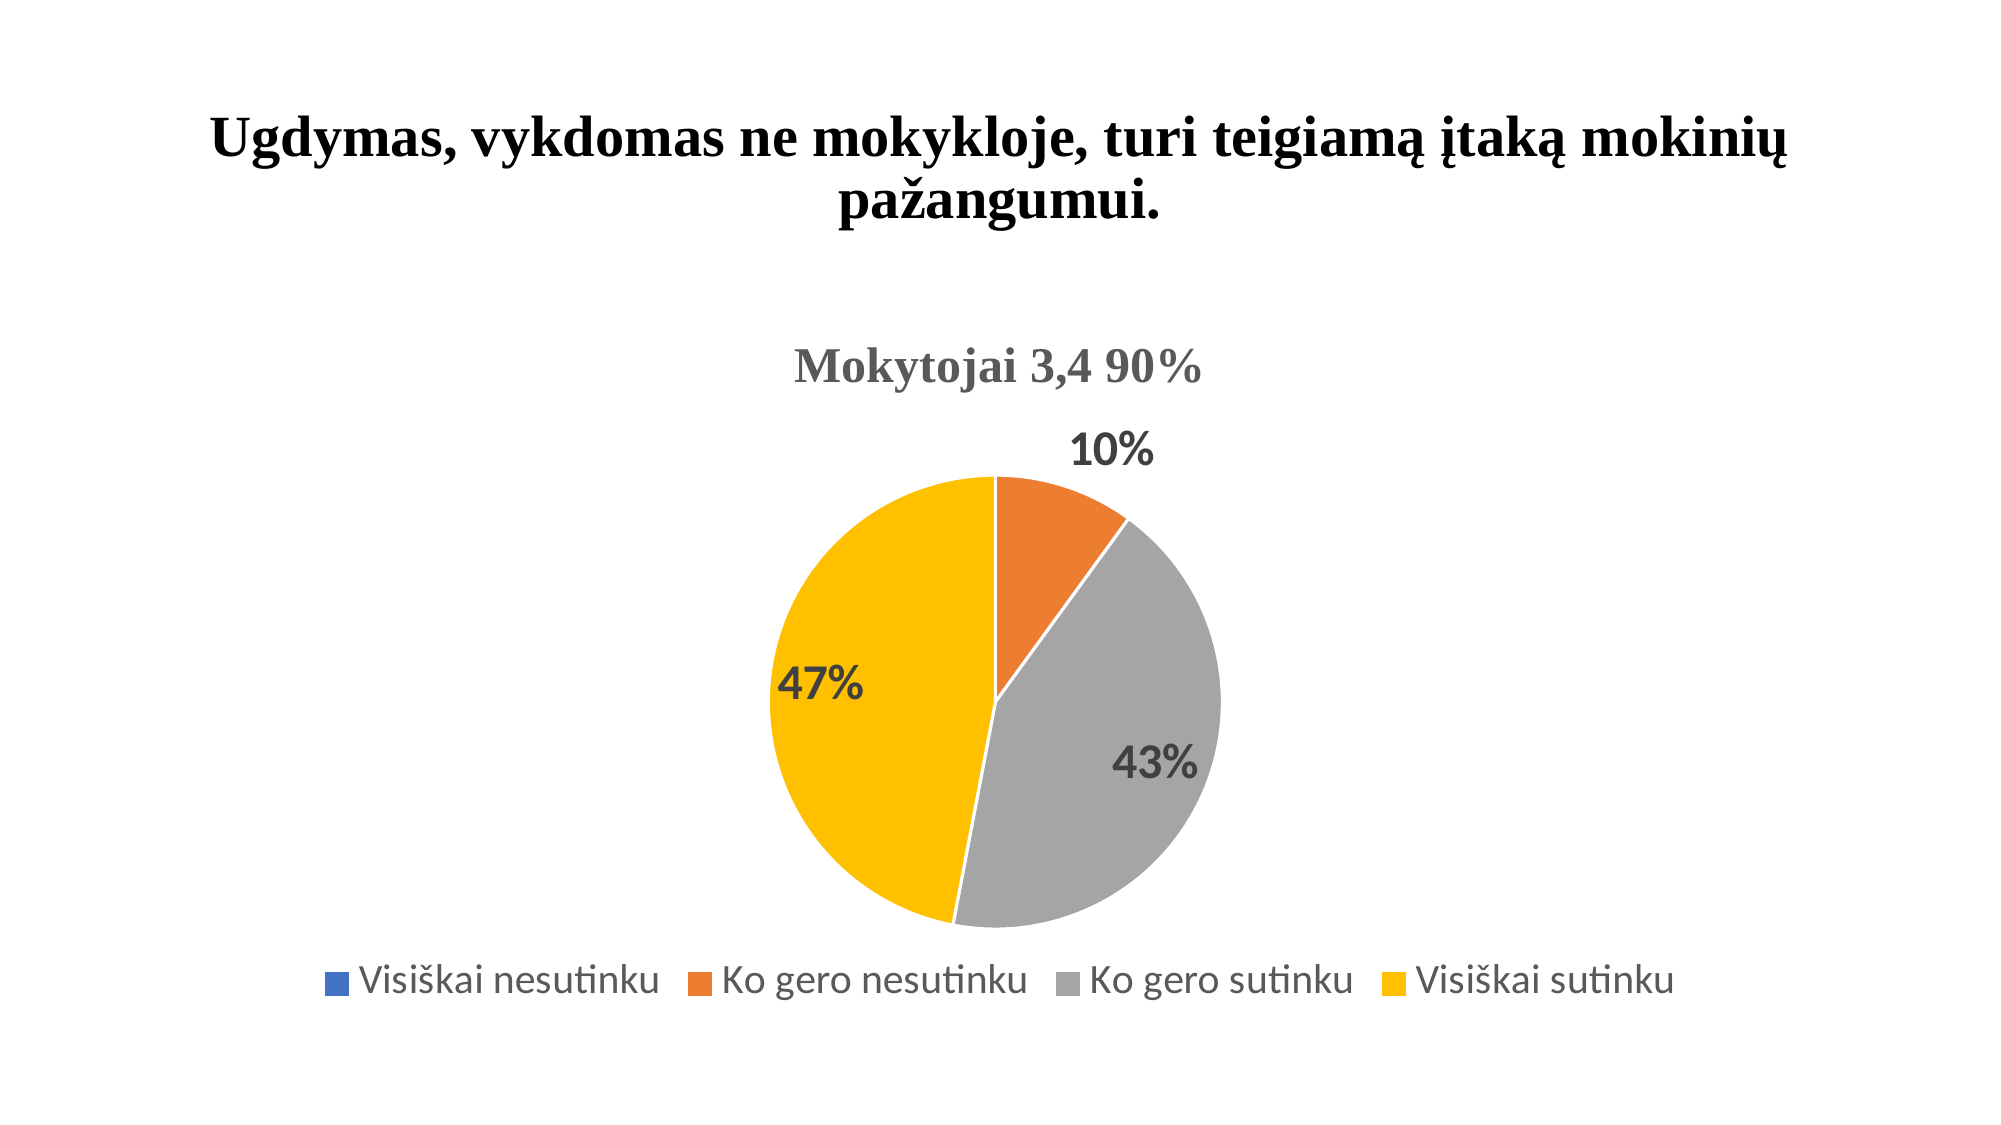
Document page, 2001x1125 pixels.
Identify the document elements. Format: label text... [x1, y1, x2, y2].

chart [137, 299, 1863, 1014]
title Ugdymas, vykdomas ne mokykloje, turi teigiamą įtaką mokinių pažangumui. [137, 59, 1863, 278]
